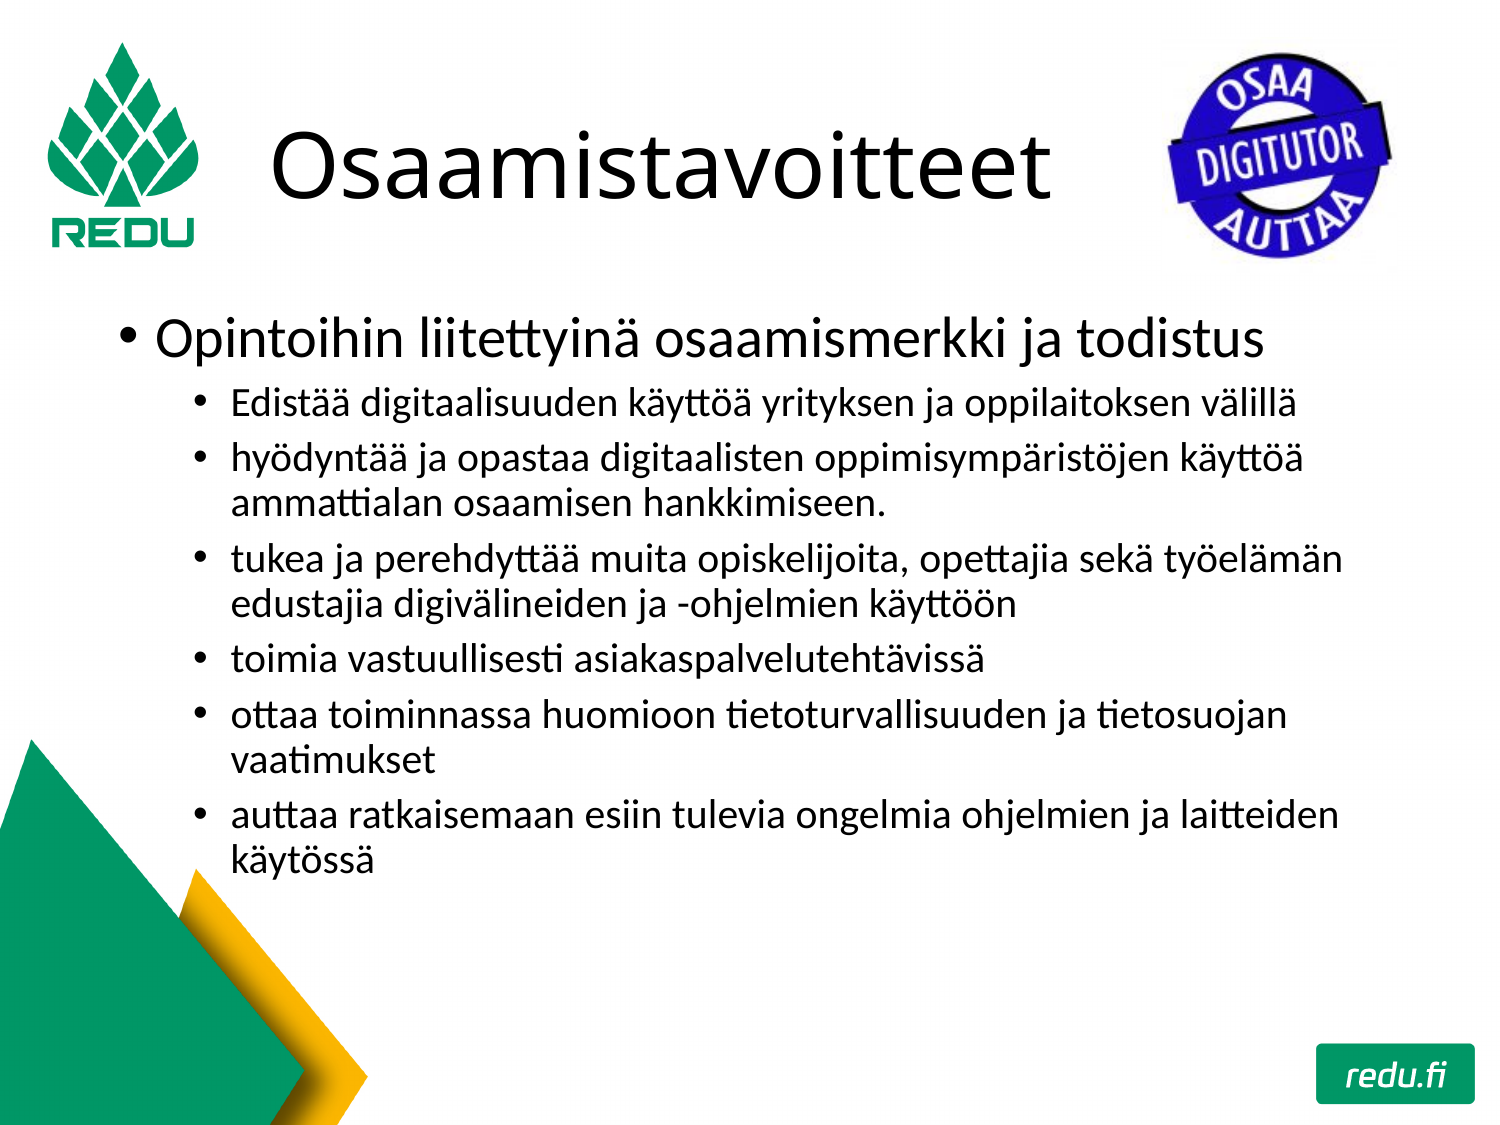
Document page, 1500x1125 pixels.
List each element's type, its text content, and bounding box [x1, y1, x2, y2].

picture [0, 0, 1500, 1125]
title Osaamistavoitteet [103, 59, 1397, 278]
list Opintoihin liitettyinä osaamismerkki ja todistus Edistää digitaalisuuden käyttöä yrityksen ja oppilaitoksen välillä hyödyntää ja opastaa digitaalisten oppimisympäristöjen käyttöä ammattialan osaamisen hankkimiseen. tukea ja perehdyttää muita opiskelijoita, opettajia sekä työelämän edustajia digivälineiden ja -ohjelmien käyttöön toimia vastuullisesti asiakaspalvelutehtävissä ottaa toiminnassa huomioon tietoturvallisuuden ja tietosuojan vaatimukset ​auttaa ratkaisemaan esiin tulevia ongelmia ohjelmien ja laitteiden käytössä [103, 299, 1397, 1014]
